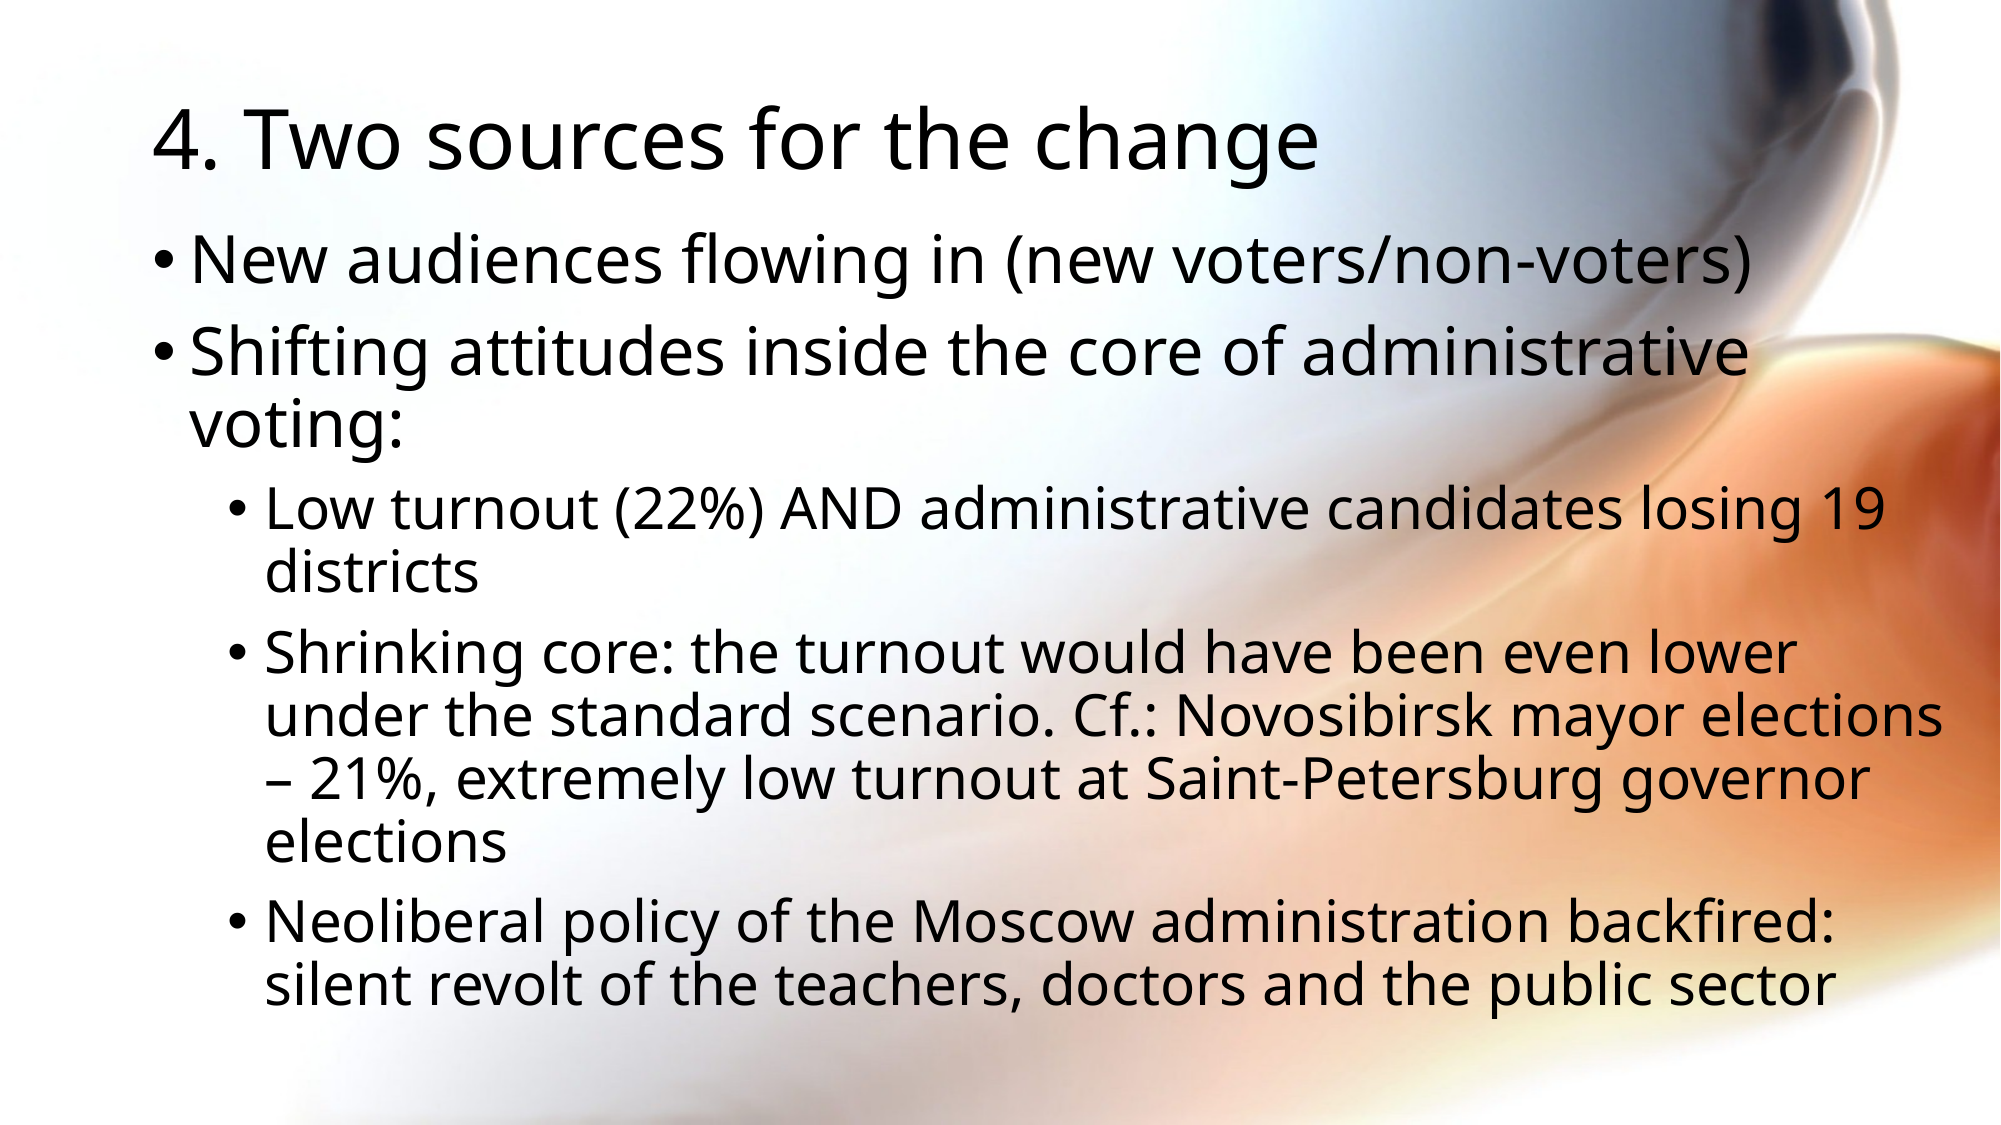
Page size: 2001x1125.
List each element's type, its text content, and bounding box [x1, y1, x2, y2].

list New audiences flowing in (new voters/non-voters) Shifting attitudes inside the core of administrative voting: Low turnout (22%) AND administrative candidates losing 19 districts Shrinking core: the turnout would have been even lower under the standard scenario. Cf.: Novosibirsk mayor elections – 21%, extremely low turnout at Saint-Petersburg governor elections Neoliberal policy of the Moscow administration backfired: silent revolt of the teachers, doctors and the public sector [137, 218, 1981, 1100]
picture [0, 0, 2001, 1125]
title 4. Two sources for the change [137, 59, 1475, 213]
